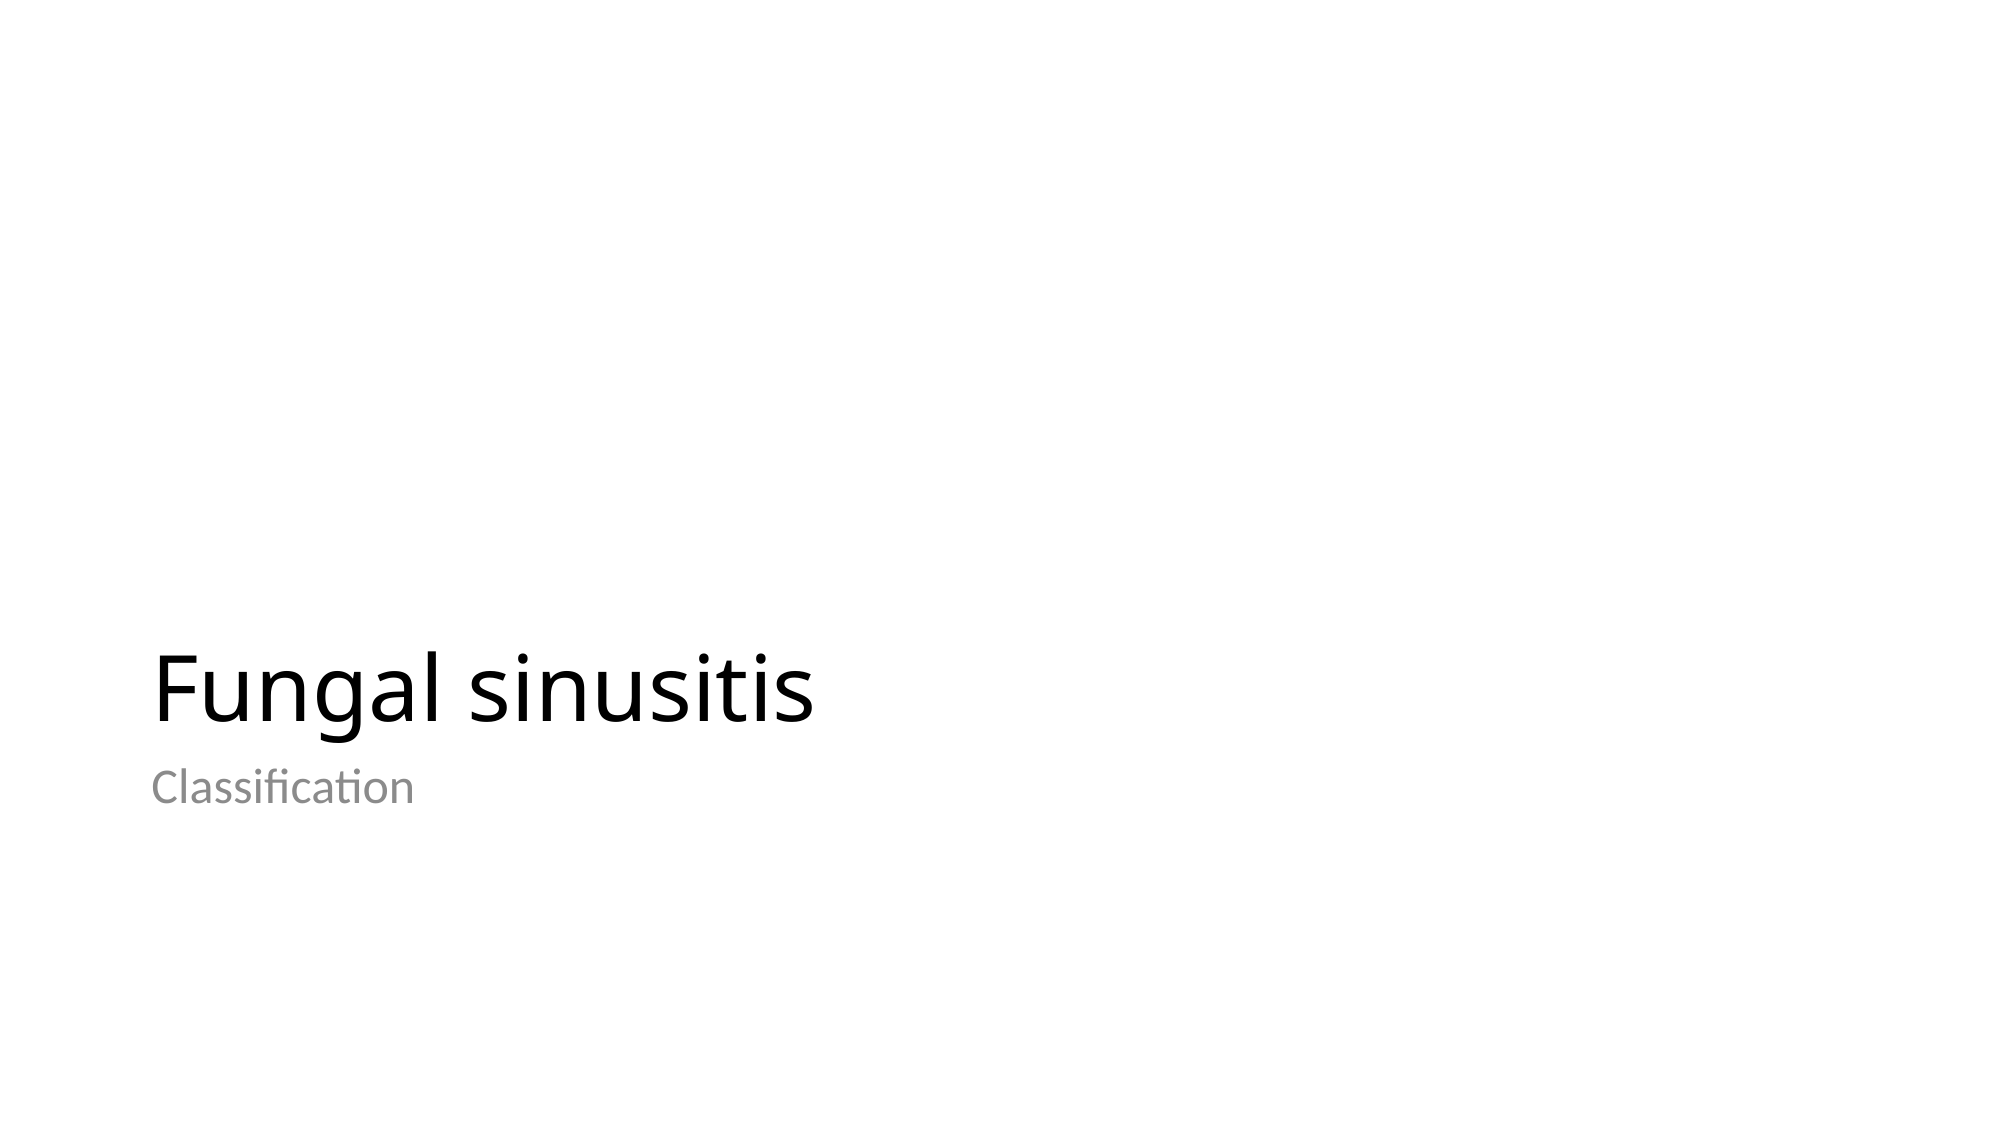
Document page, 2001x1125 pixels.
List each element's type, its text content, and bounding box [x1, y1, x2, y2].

list Classification [136, 752, 1862, 999]
title Fungal sinusitis [136, 280, 1862, 749]
